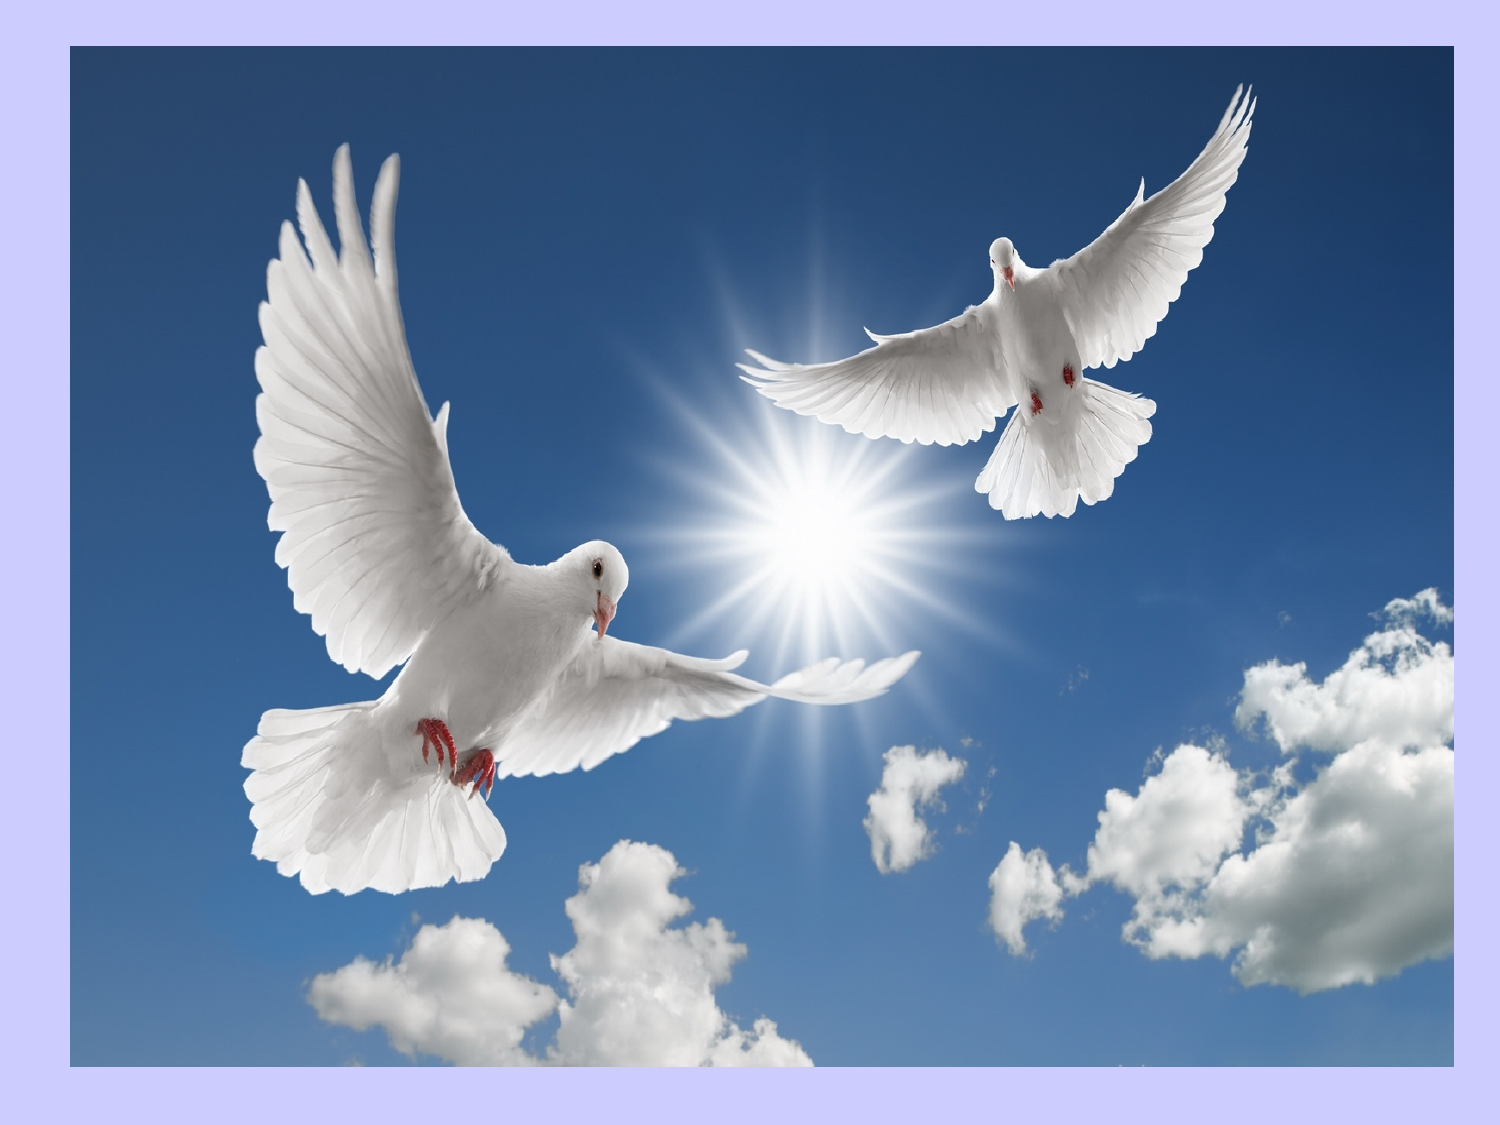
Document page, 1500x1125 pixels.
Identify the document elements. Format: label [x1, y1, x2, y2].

list [70, 46, 1454, 1067]
